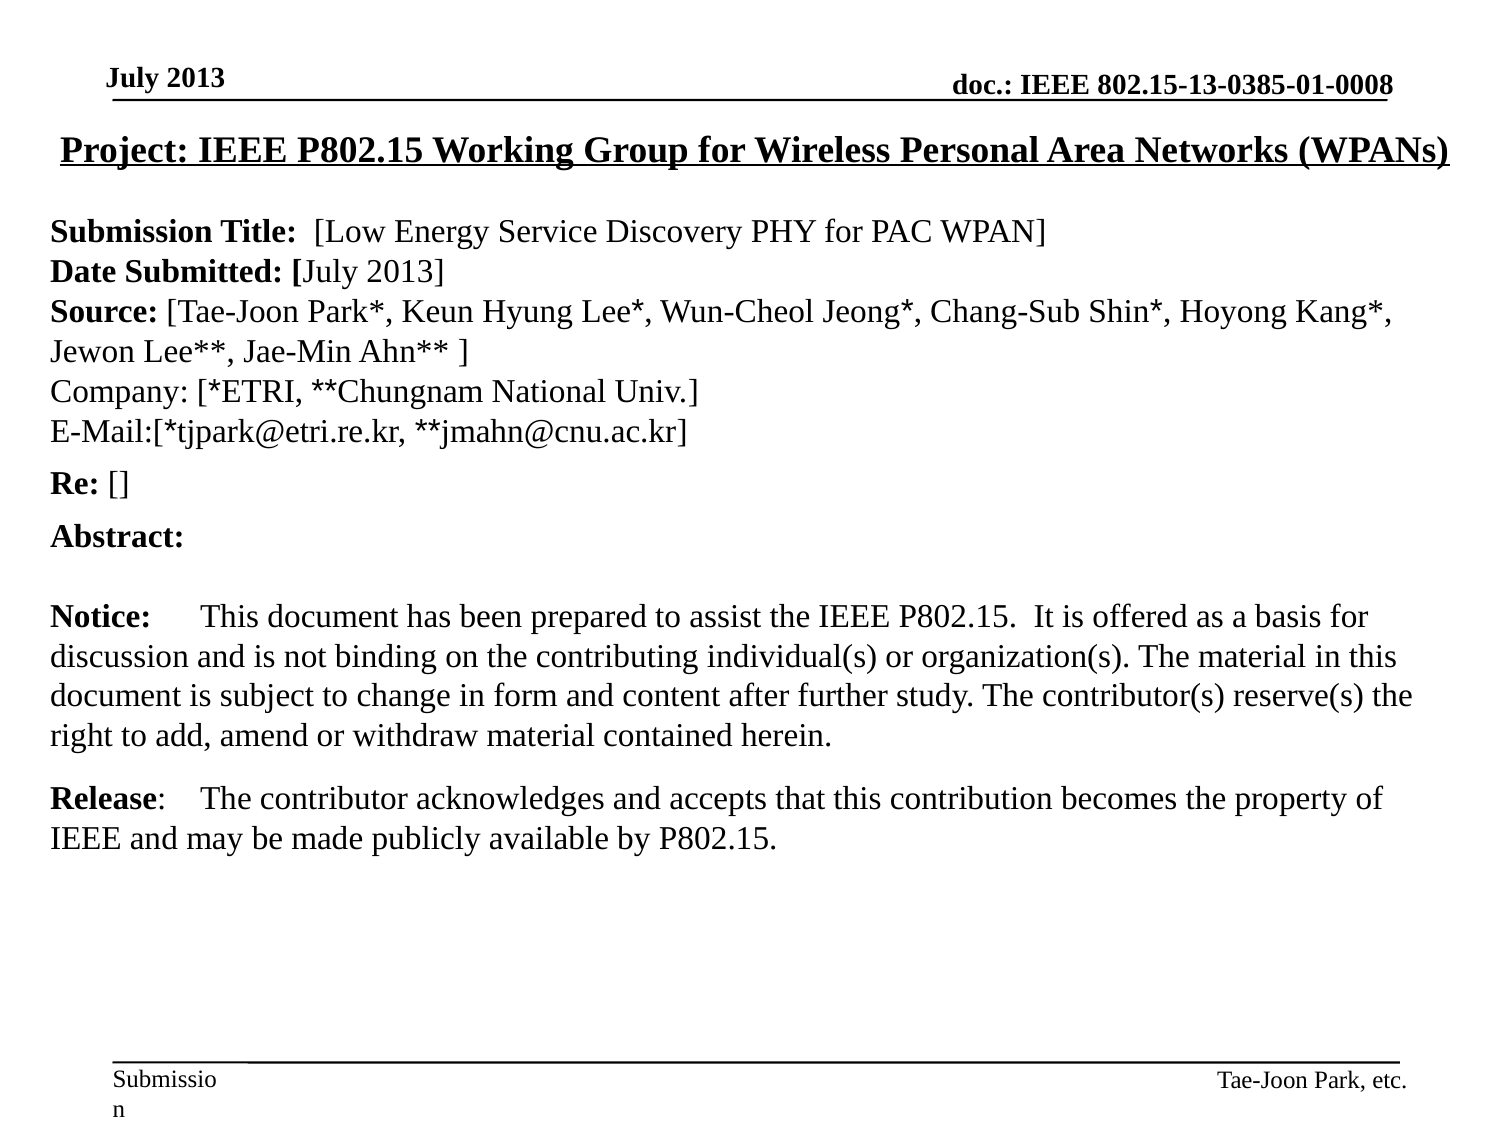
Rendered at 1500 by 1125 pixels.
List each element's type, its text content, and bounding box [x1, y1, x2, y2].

text_box Project: IEEE P802.15 Working Group for Wireless Personal Area Networks (WPANs) Submission Title: [Low Energy Service Discovery PHY for PAC WPAN] Date Submitted: [July 2013] Source: [Tae-Joon Park*, Keun Hyung Lee*, Wun-Cheol Jeong*, Chang-Sub Shin*, Hoyong Kang*, Jewon Lee**, Jae-Min Ahn** ] Company: [*ETRI, **Chungnam National Univ.] E-Mail:[*tjpark@etri.re.kr, **jmahn@cnu.ac.kr] Re: [] Abstract: Notice: This document has been prepared to assist the IEEE P802.15. It is offered as a basis for discussion and is not binding on the contributing individual(s) or organization(s). The material in this document is subject to change in form and content after further study. The contributor(s) reserve(s) the right to add, amend or withdraw material contained herein. Release: The contributor acknowledges and accepts that this contribution becomes the property of IEEE and may be made publicly available by P802.15. [35, 117, 1475, 864]
